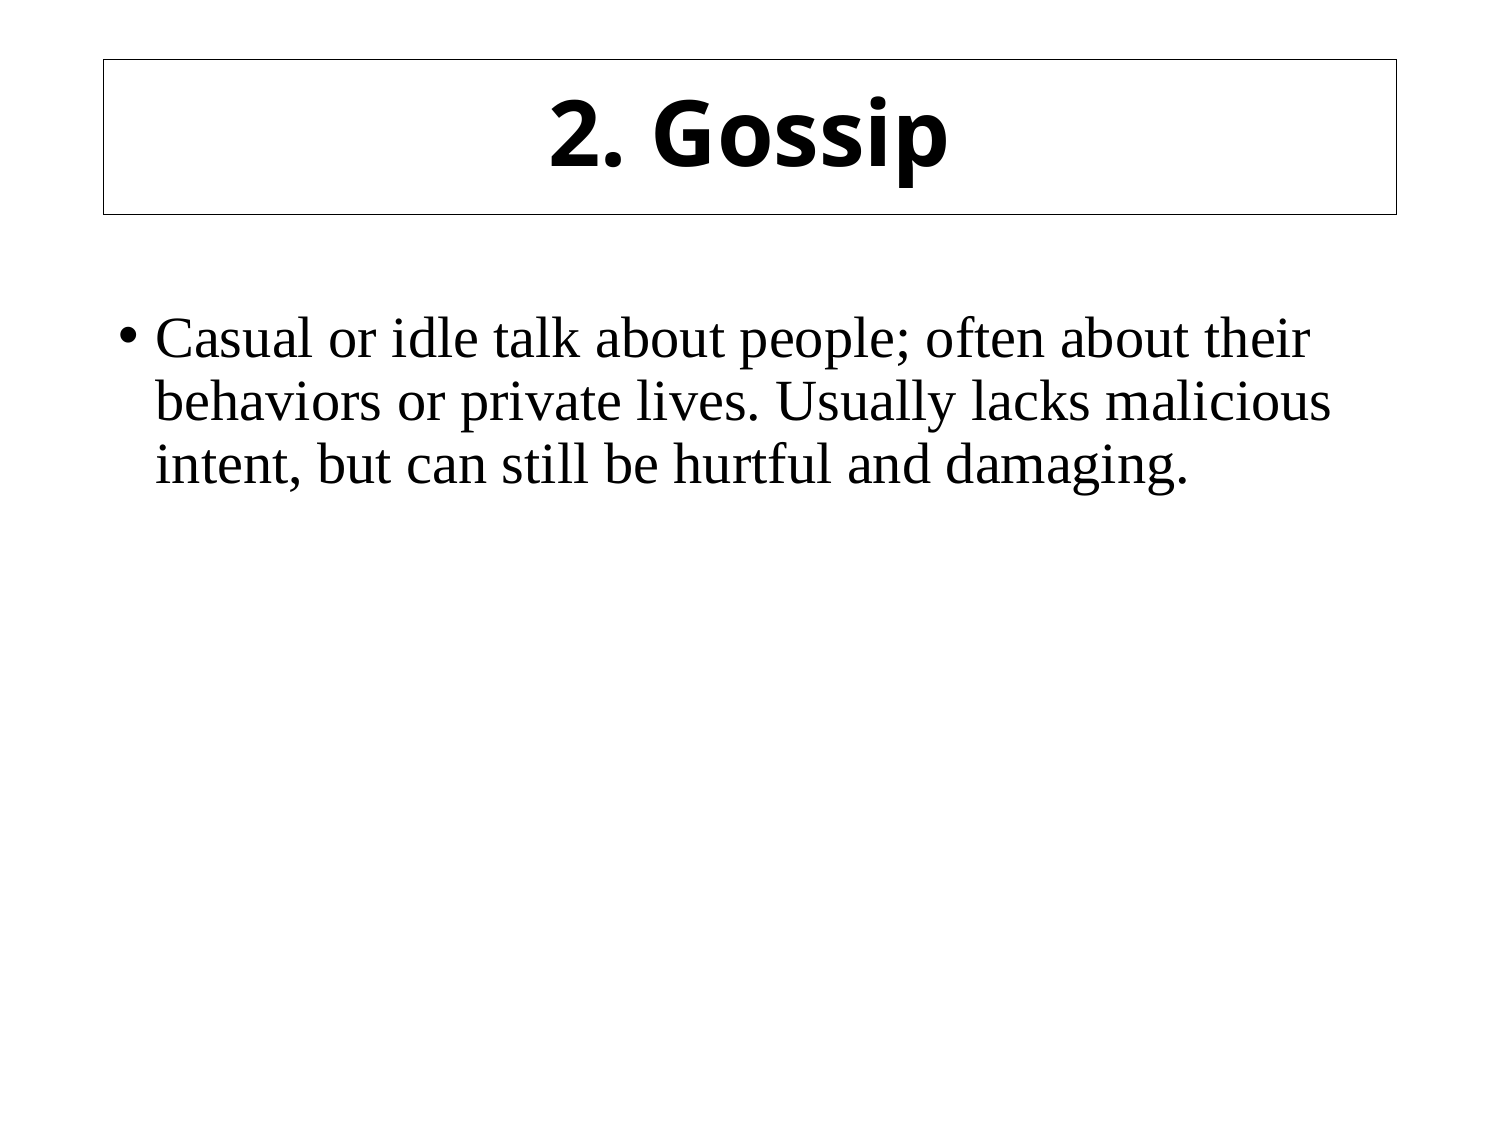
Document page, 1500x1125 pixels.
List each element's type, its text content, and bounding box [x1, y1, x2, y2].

title 2. Gossip [103, 59, 1397, 215]
list Casual or idle talk about people; often about their behaviors or private lives. Usually lacks malicious intent, but can still be hurtful and damaging. [103, 299, 1397, 1014]
